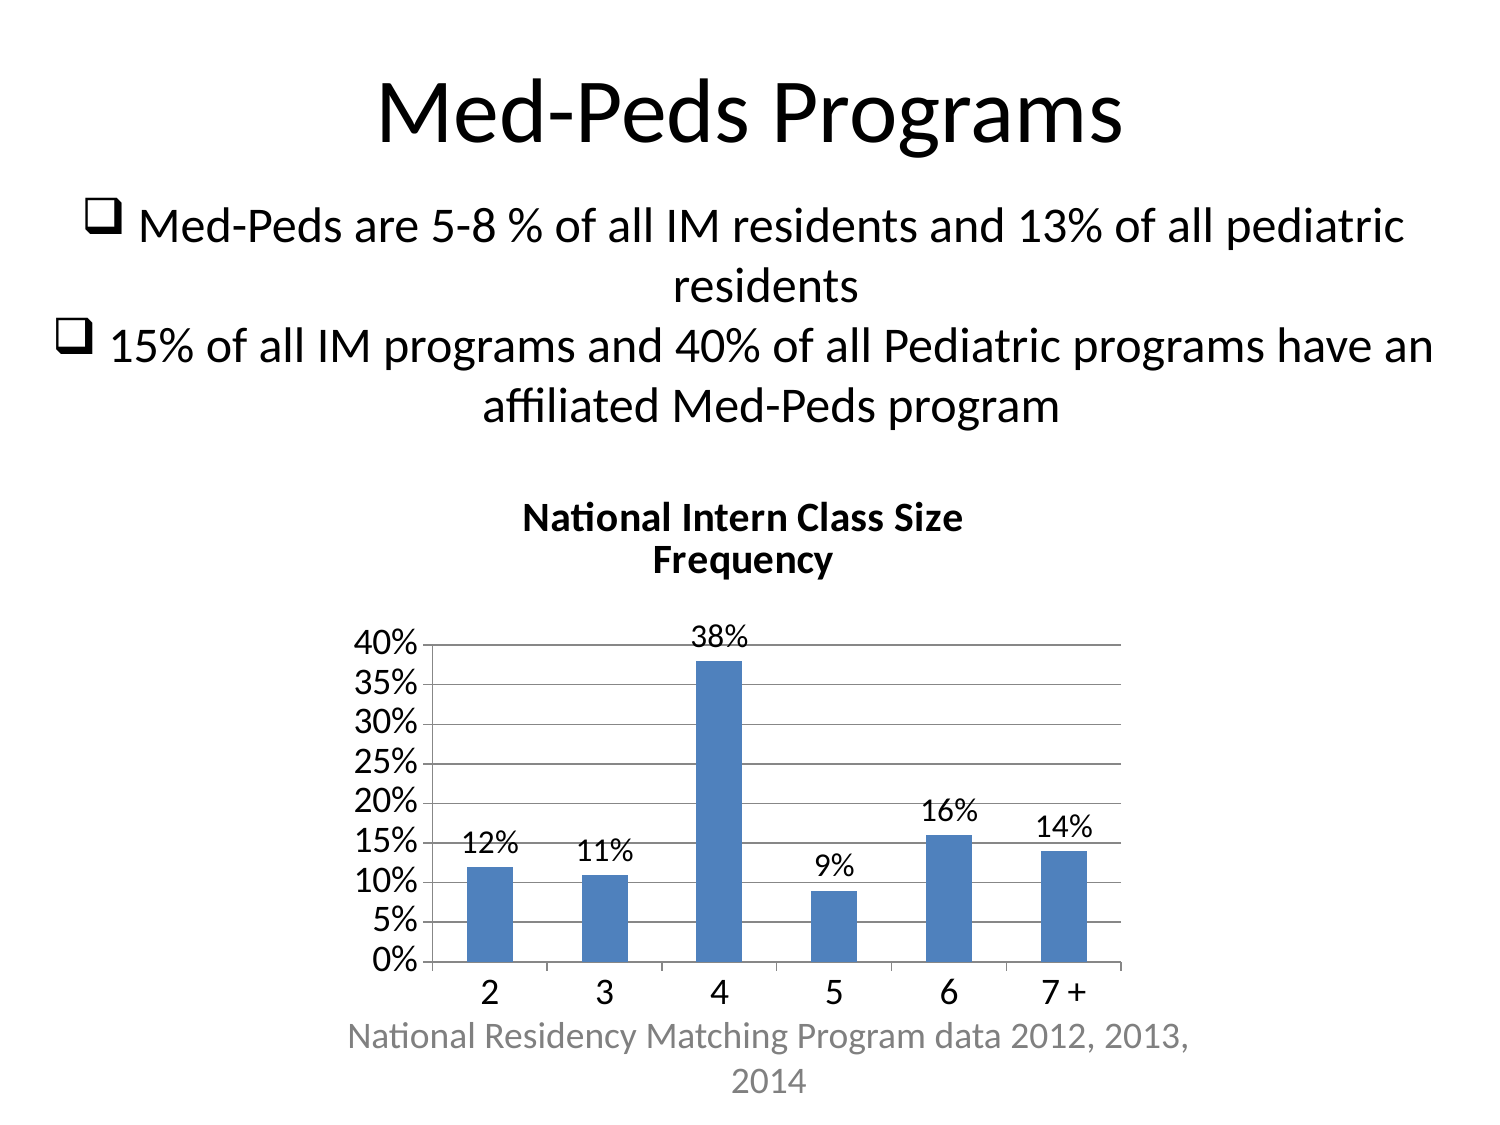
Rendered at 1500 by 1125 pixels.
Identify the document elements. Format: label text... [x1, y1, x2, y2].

title Med-Peds Programs [75, 12, 1425, 124]
text_box Med-Peds are 5-8 % of all IM residents and 13% of all pediatric residents 15% of all IM programs and 40% of all Pediatric programs have an affiliated Med-Peds program [24, 124, 1462, 595]
chart [337, 487, 1138, 1026]
footer National Residency Matching Program data 2012, 2013, 2014 [312, 1012, 1225, 1100]
